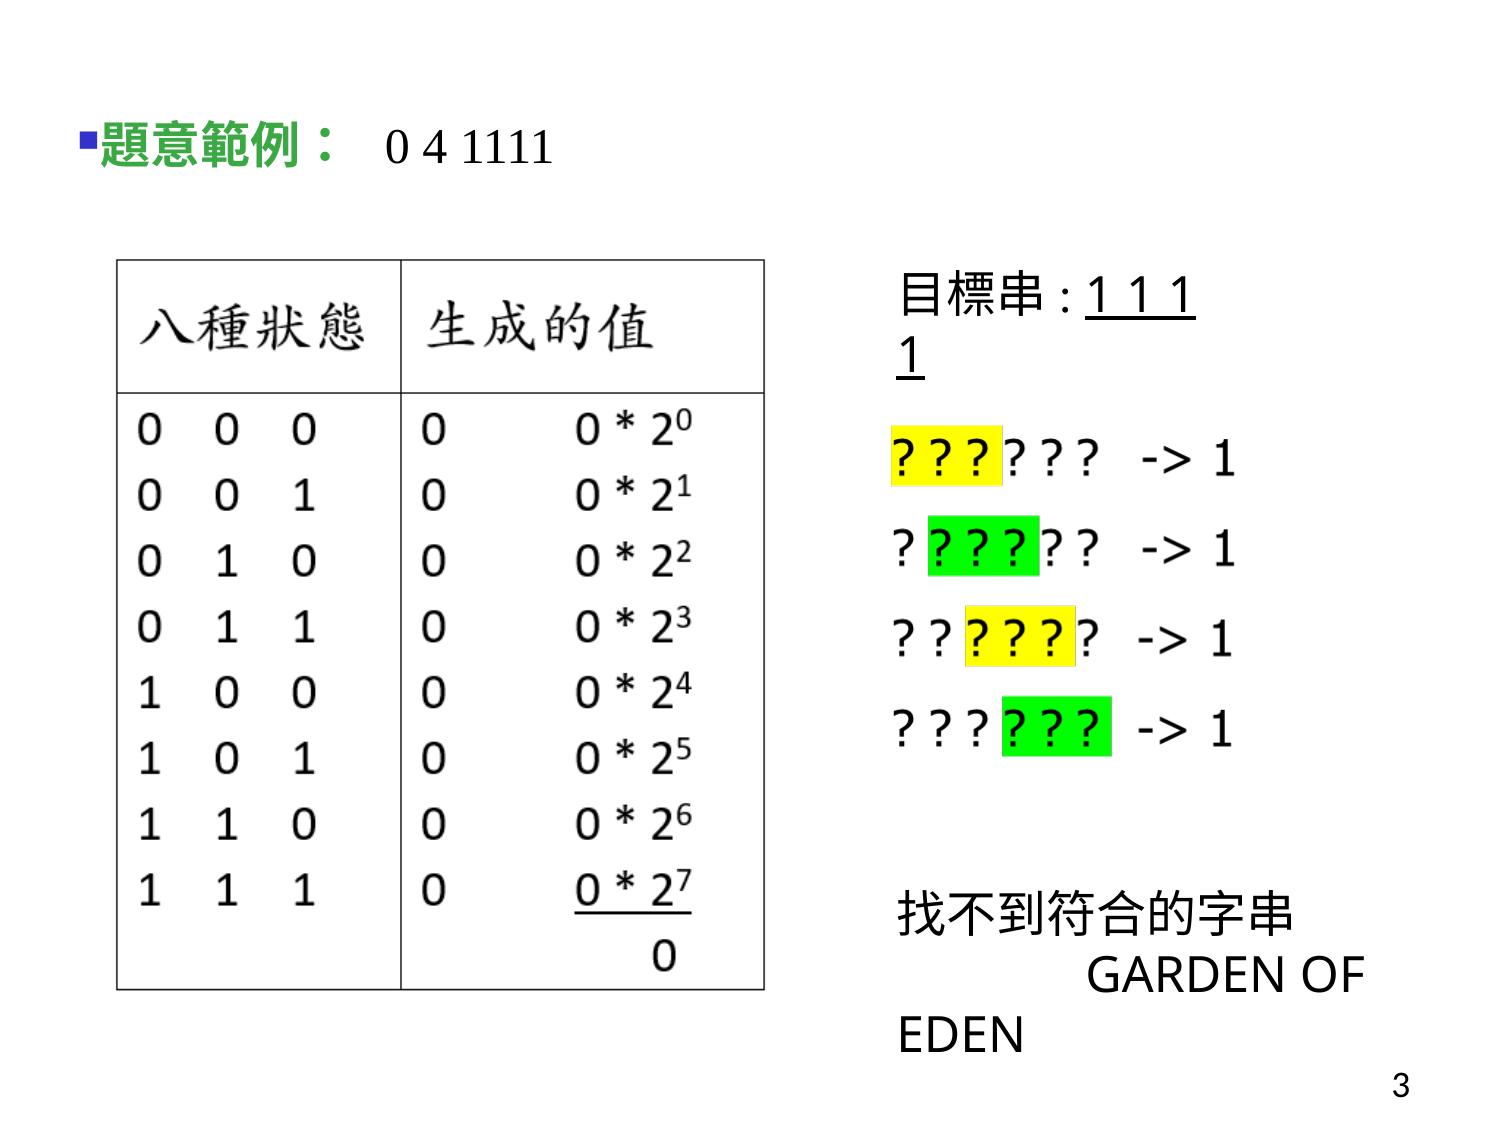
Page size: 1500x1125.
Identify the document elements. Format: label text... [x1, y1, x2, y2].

picture [861, 400, 1338, 787]
text_box 3 [1112, 1037, 1425, 1113]
text_box 目標串: 1 1 1 1 [881, 255, 1249, 391]
text_box 找不到符合的字串 GARDEN OF EDEN [881, 874, 1412, 1071]
list 題意範例： 0 4 1111 [62, 112, 1388, 279]
picture [112, 258, 768, 995]
